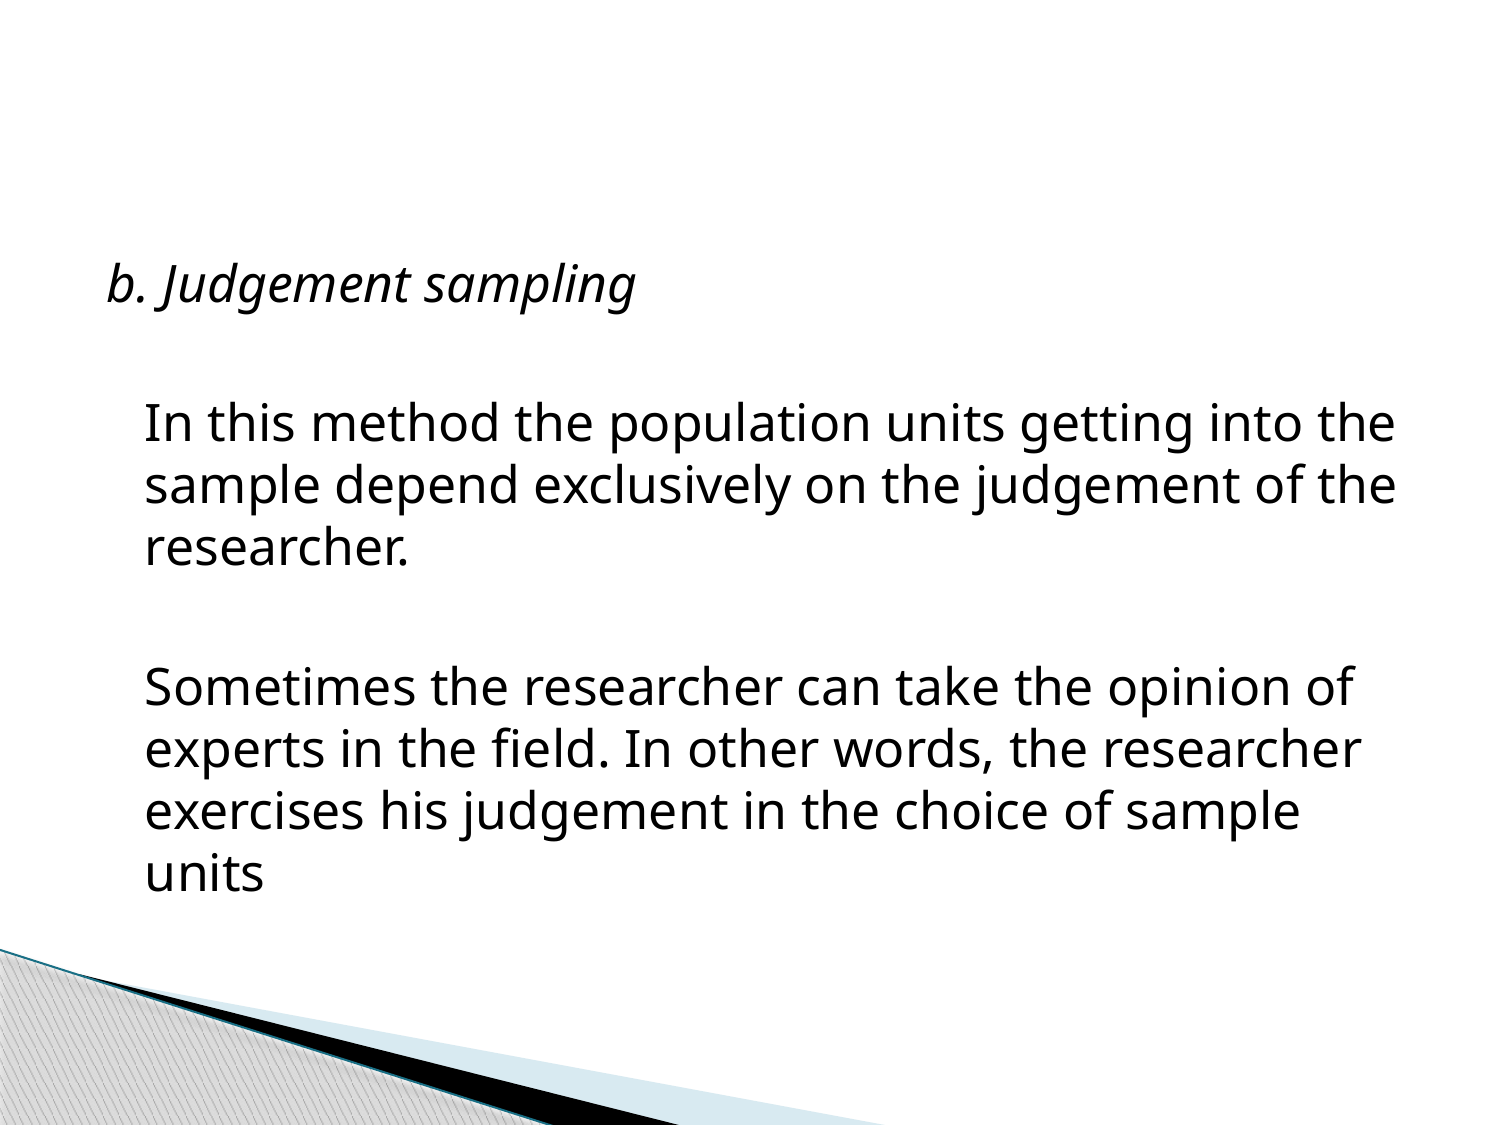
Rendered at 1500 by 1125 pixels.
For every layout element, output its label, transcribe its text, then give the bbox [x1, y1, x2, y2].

list b. Judgement sampling In this method the population units getting into the sample depend exclusively on the judgement of the researcher. Sometimes the researcher can take the opinion of experts in the field. In other words, the researcher exercises his judgement in the choice of sample units [75, 243, 1425, 986]
